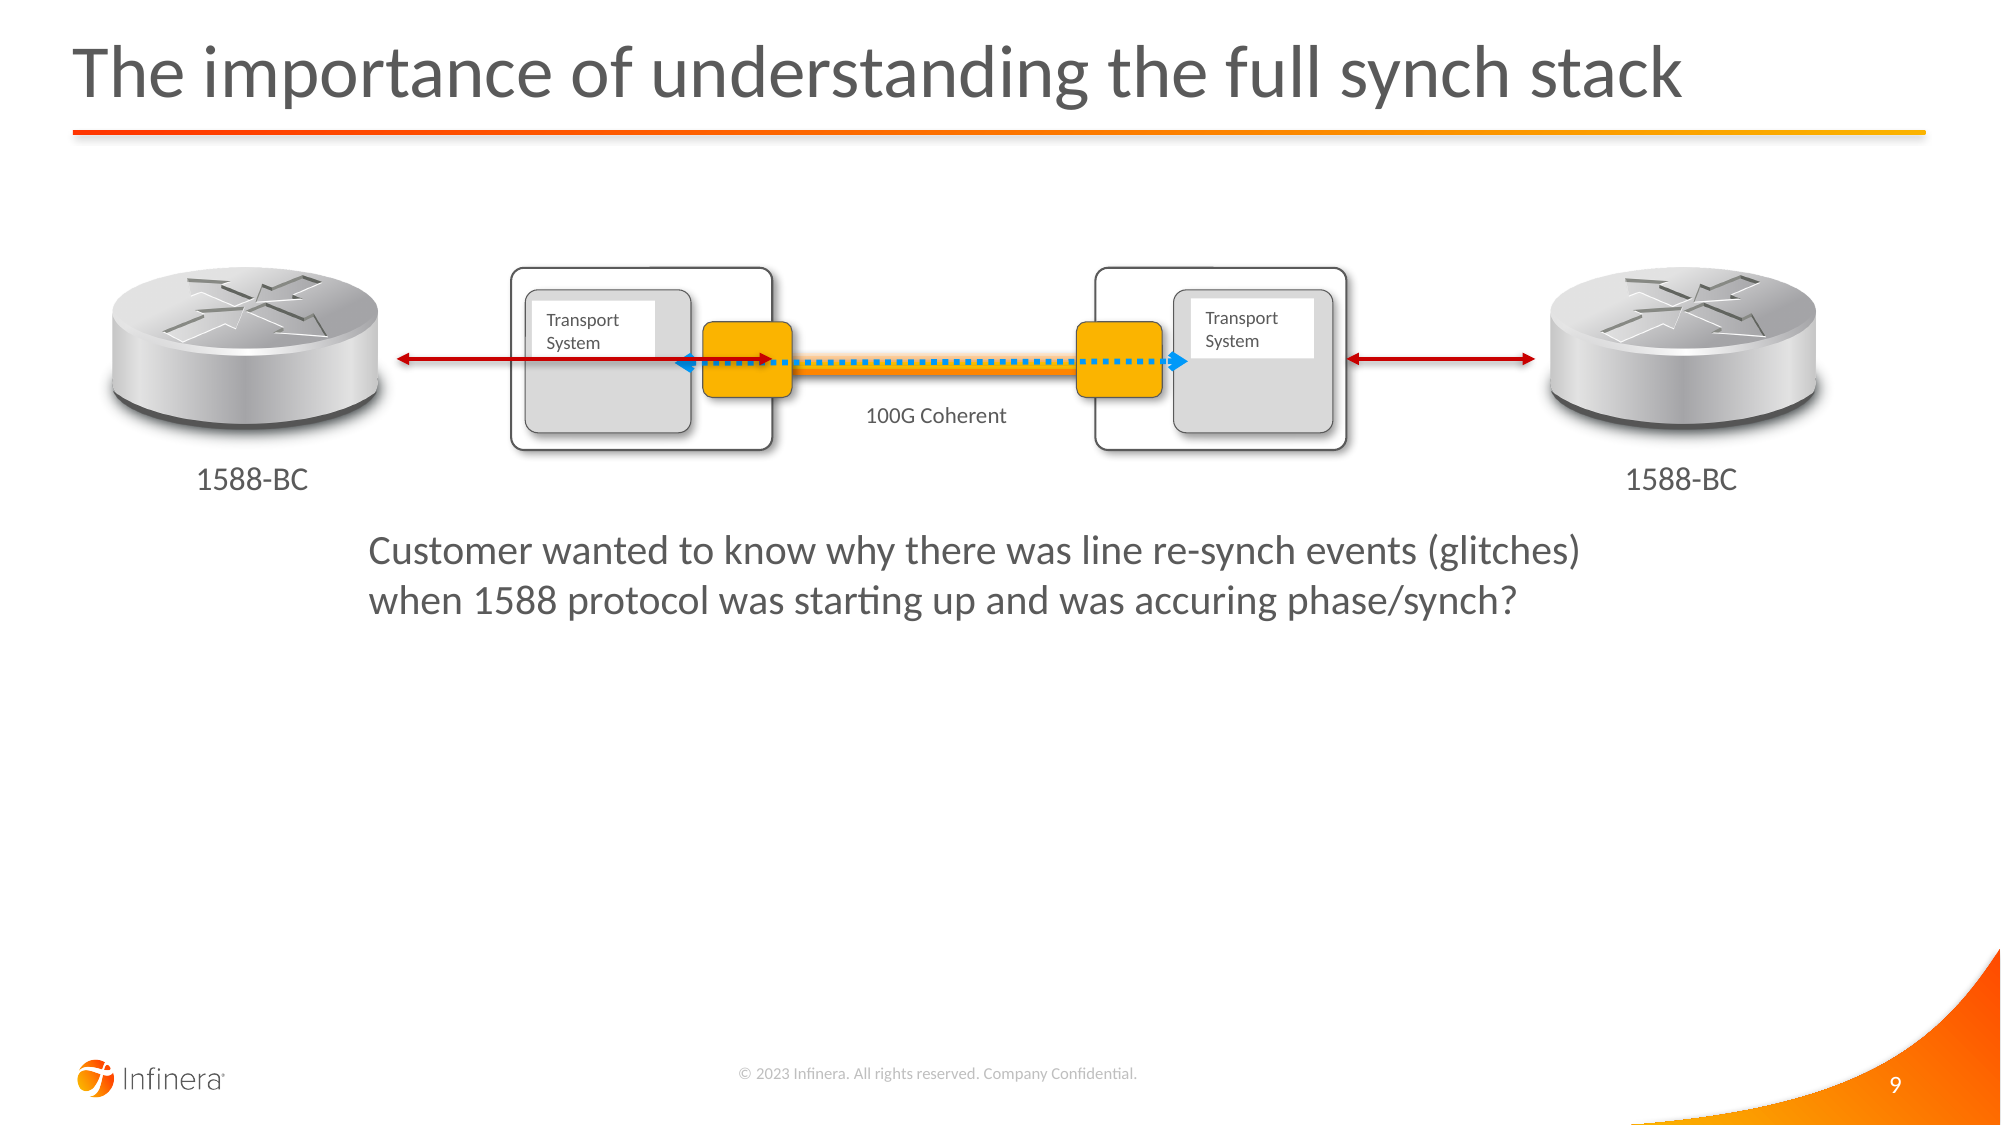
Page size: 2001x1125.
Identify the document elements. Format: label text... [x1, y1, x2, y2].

text_box 1588-BC [1609, 459, 1789, 505]
title The importance of understanding the full synch stack [72, 1, 1906, 135]
slide_number © 2023 Infinera. All rights reserved. Company Confidential. [702, 1059, 1174, 1087]
picture [97, 267, 397, 451]
picture [75, 1057, 227, 1100]
text_box 1588-BC [180, 459, 360, 505]
text_box Customer wanted to know why there was line re-synch events (glitches) when 1588 protocol was starting up and was accuring phase/synch? [353, 515, 1610, 631]
picture [1534, 267, 1835, 451]
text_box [510, 267, 1347, 451]
